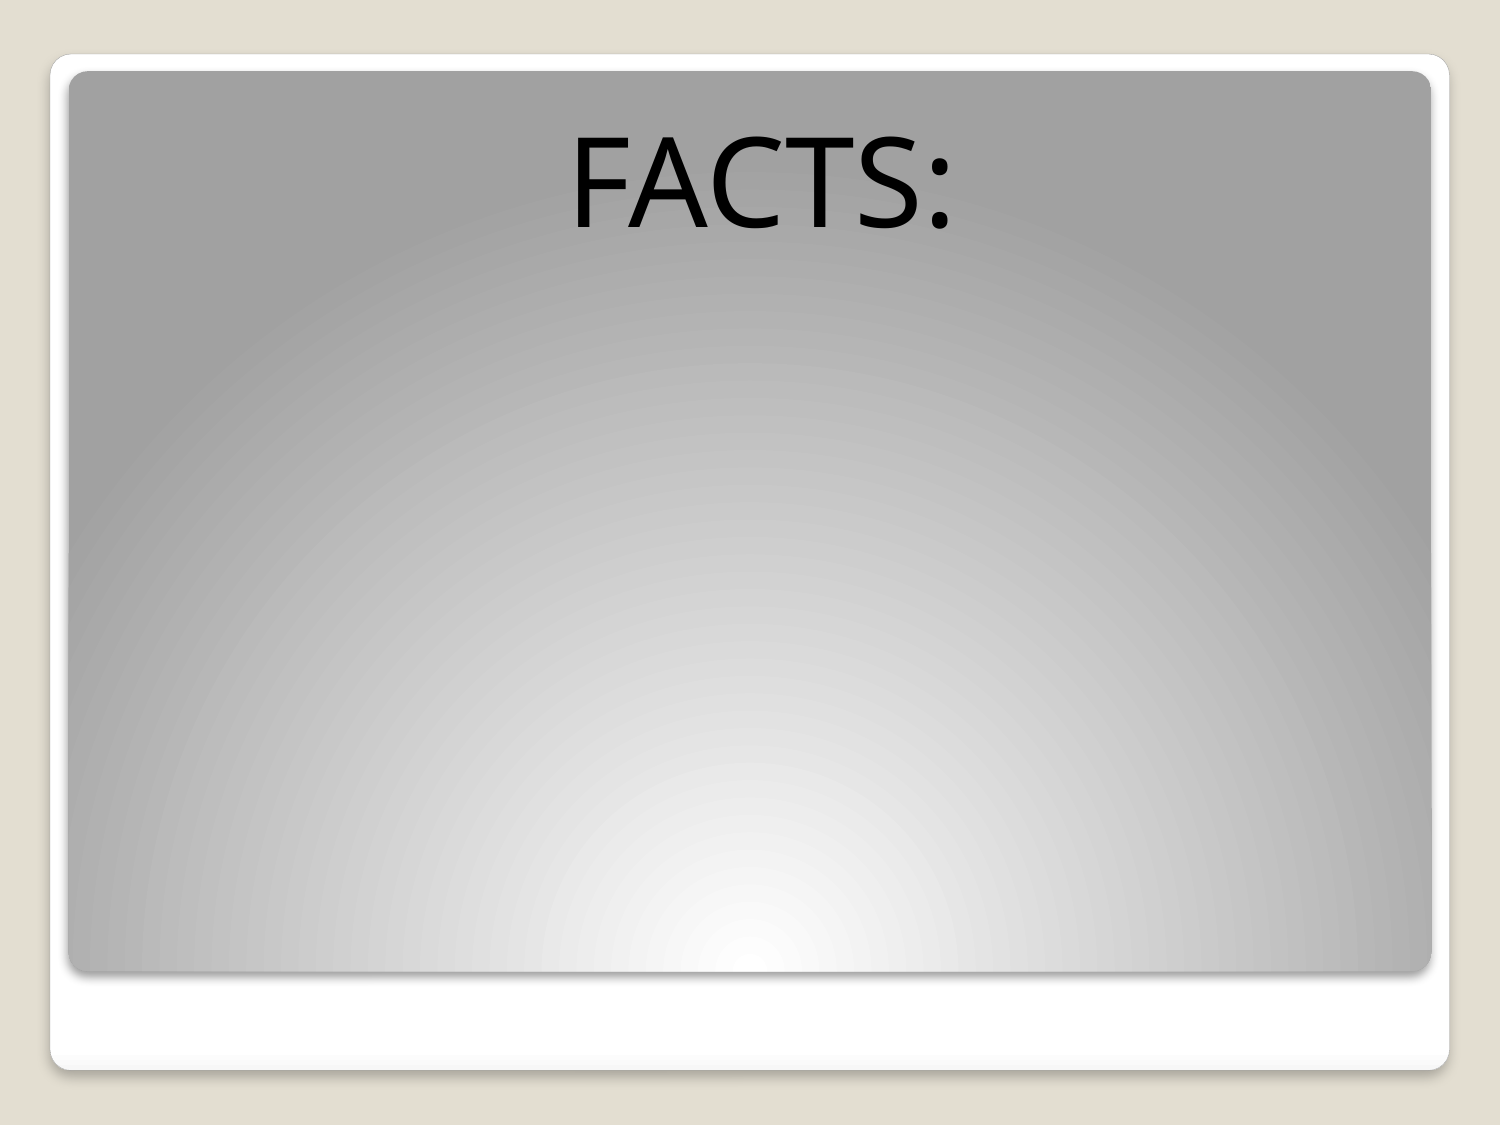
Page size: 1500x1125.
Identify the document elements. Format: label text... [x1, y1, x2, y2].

list FACTS: [82, 86, 1425, 774]
